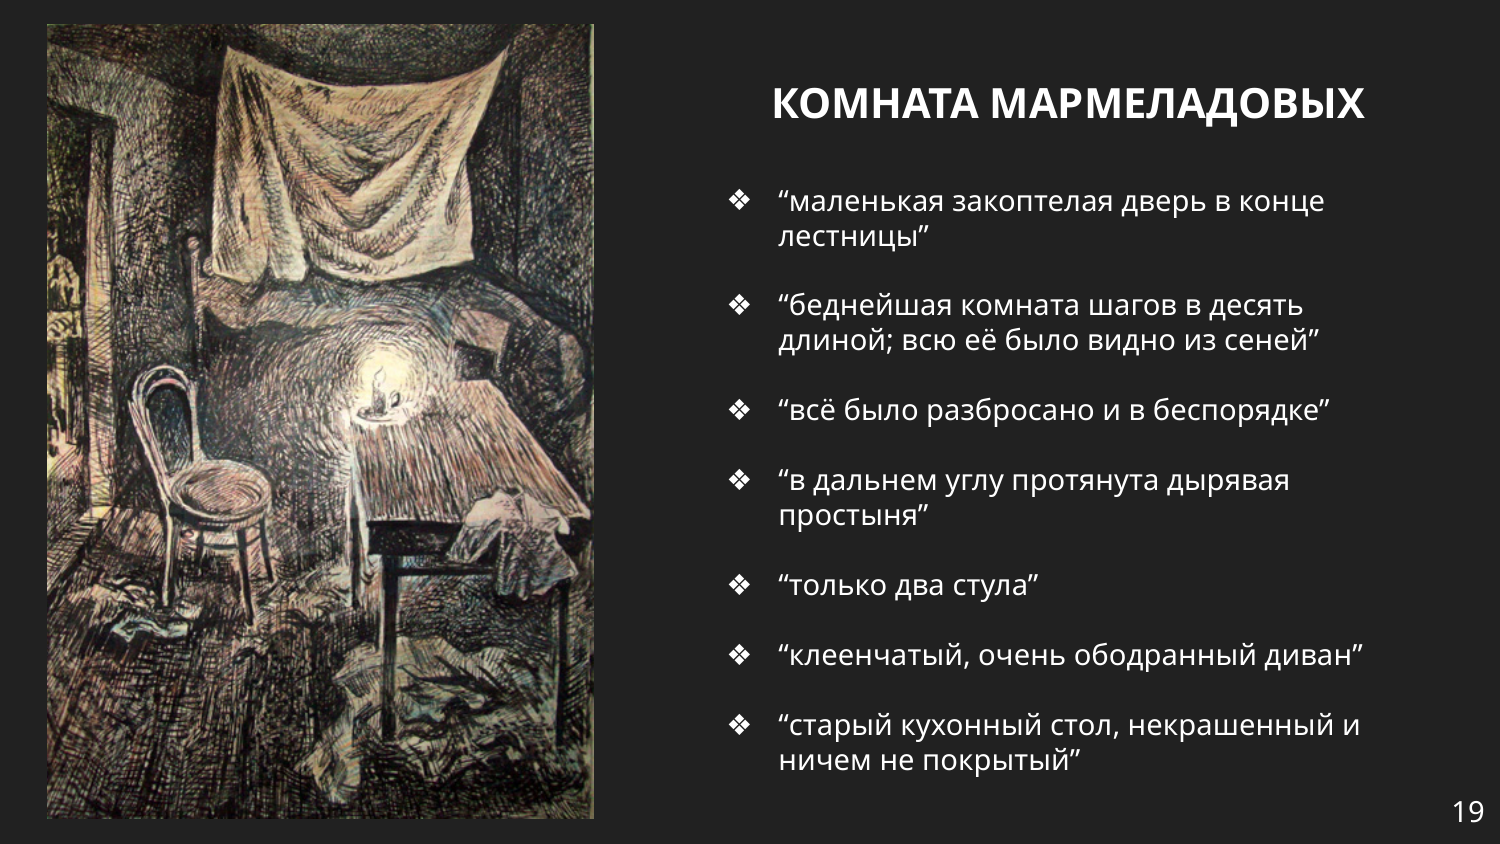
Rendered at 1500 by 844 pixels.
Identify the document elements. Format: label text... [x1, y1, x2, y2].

text_box 19 [1349, 778, 1500, 843]
text_box КОМНАТА МАРМЕЛАДОВЫХ [688, 61, 1449, 142]
picture [46, 24, 594, 819]
text_box “маленькая закоптелая дверь в конце лестницы” “беднейшая комната шагов в десять длиной; всю её было видно из сеней” “всё было разбросано и в беспорядке” “в дальнем углу протянута дырявая простыня” “только два стула” “клеенчатый, очень ободранный диван” “старый кухонный стол, некрашенный и ничем не покрытый” [688, 166, 1435, 792]
